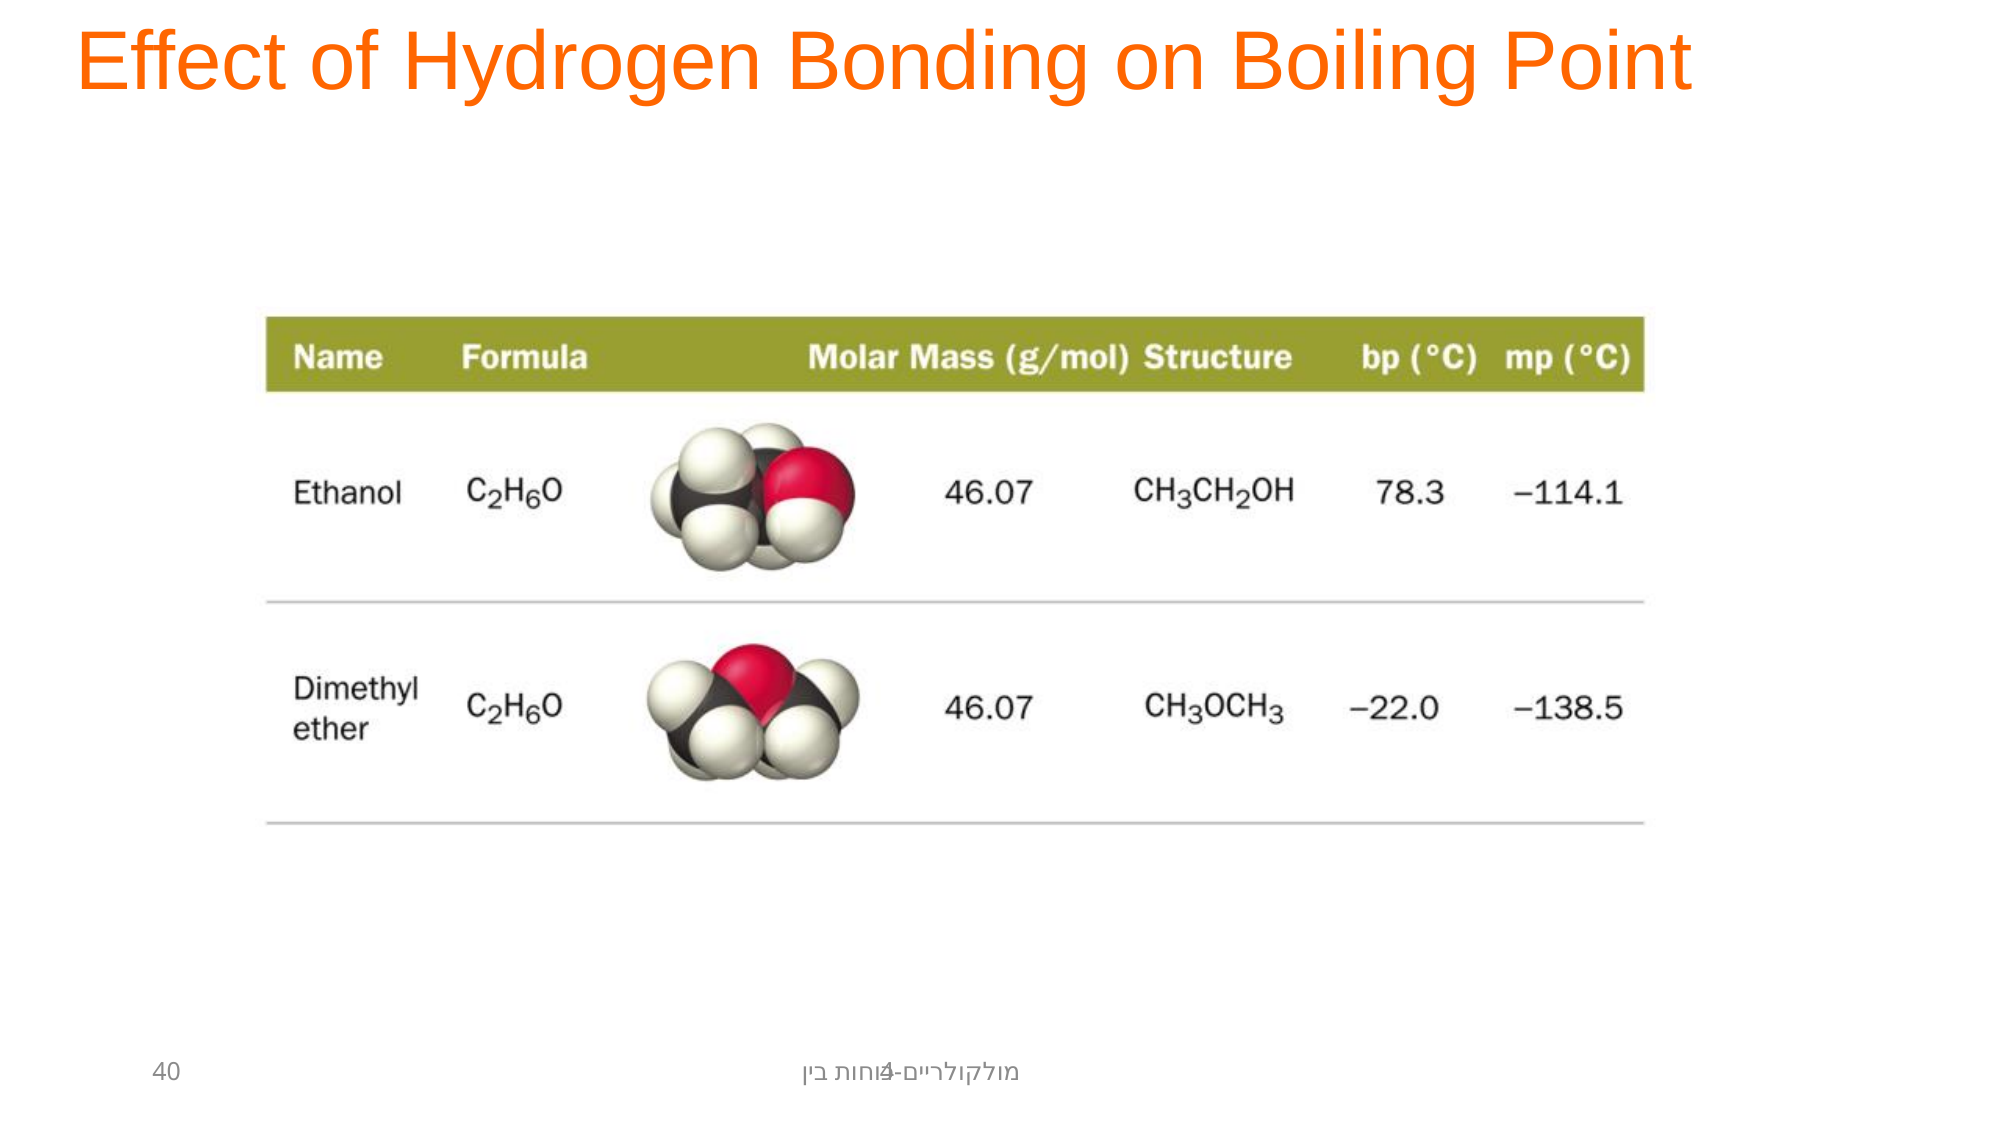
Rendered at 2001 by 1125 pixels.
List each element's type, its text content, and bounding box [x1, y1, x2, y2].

footer 4-כוחות בין מולקולריים [662, 1042, 1338, 1103]
picture [255, 306, 1656, 827]
slide_number 40 [137, 1042, 588, 1103]
text_box Effect of Hydrogen Bonding on Boiling Point [0, 10, 1878, 115]
